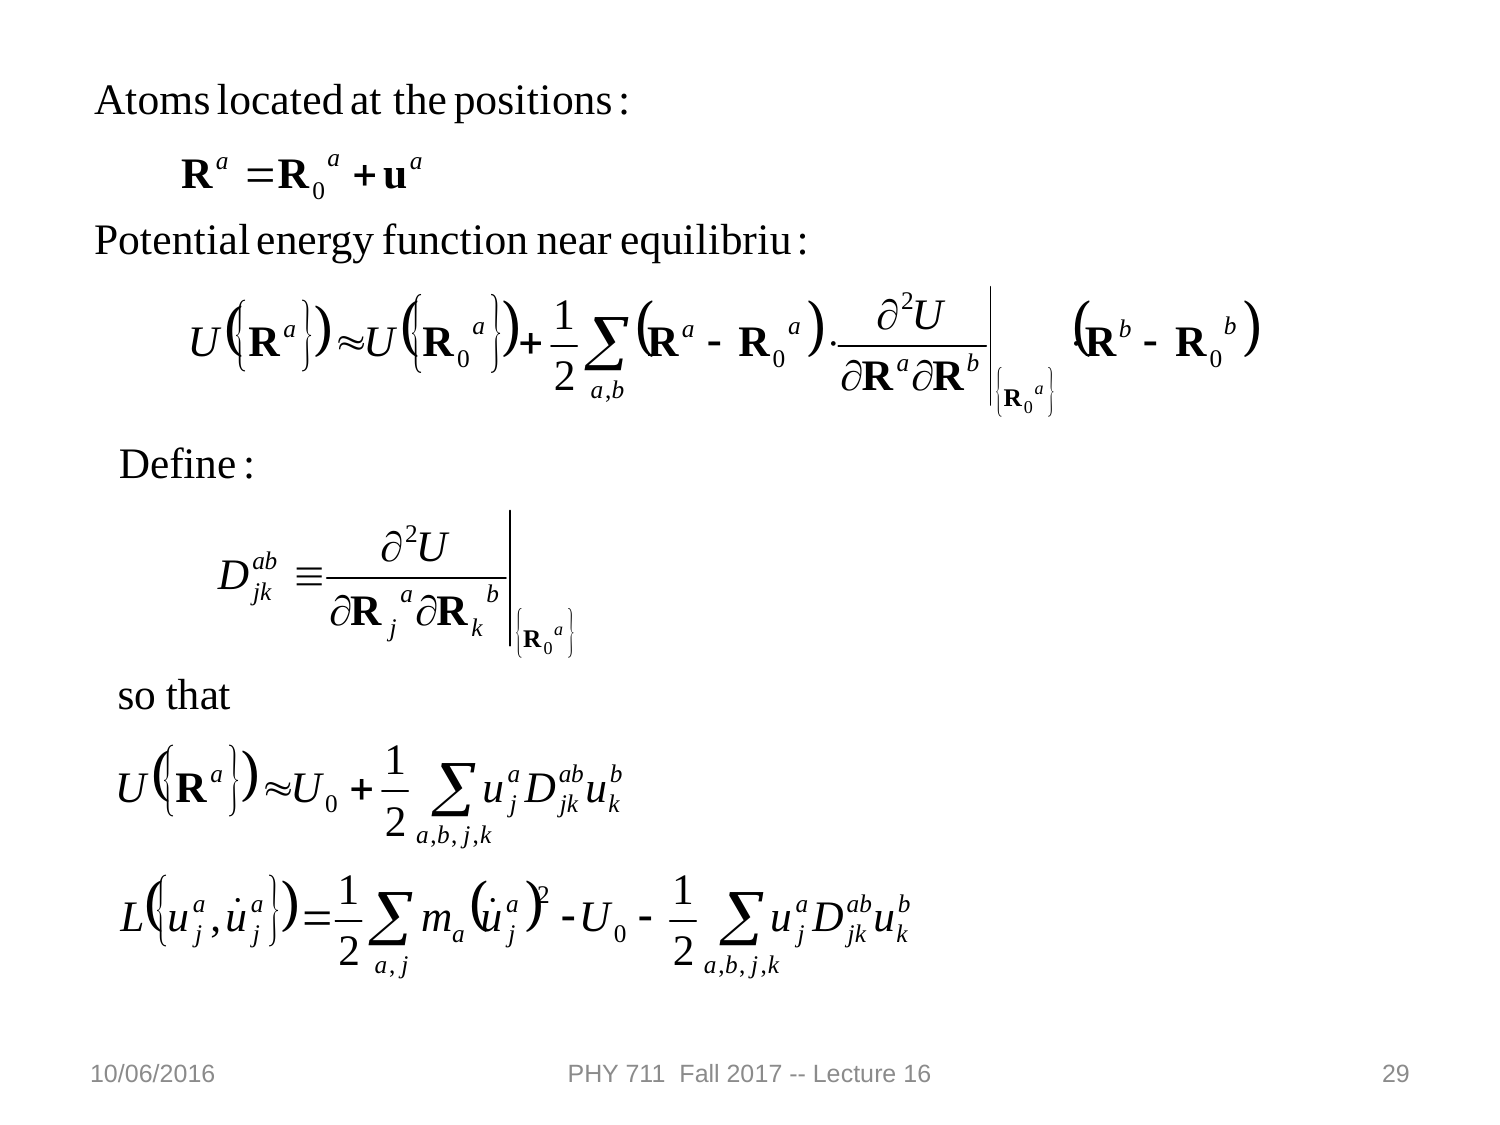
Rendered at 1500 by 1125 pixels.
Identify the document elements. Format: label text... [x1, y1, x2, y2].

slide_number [75, 1042, 425, 1103]
slide_number 29 [1074, 1042, 1425, 1103]
footer PHY 711 Fall 2017 -- Lecture 16 [512, 1042, 988, 1103]
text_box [112, 437, 919, 989]
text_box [87, 74, 1261, 423]
